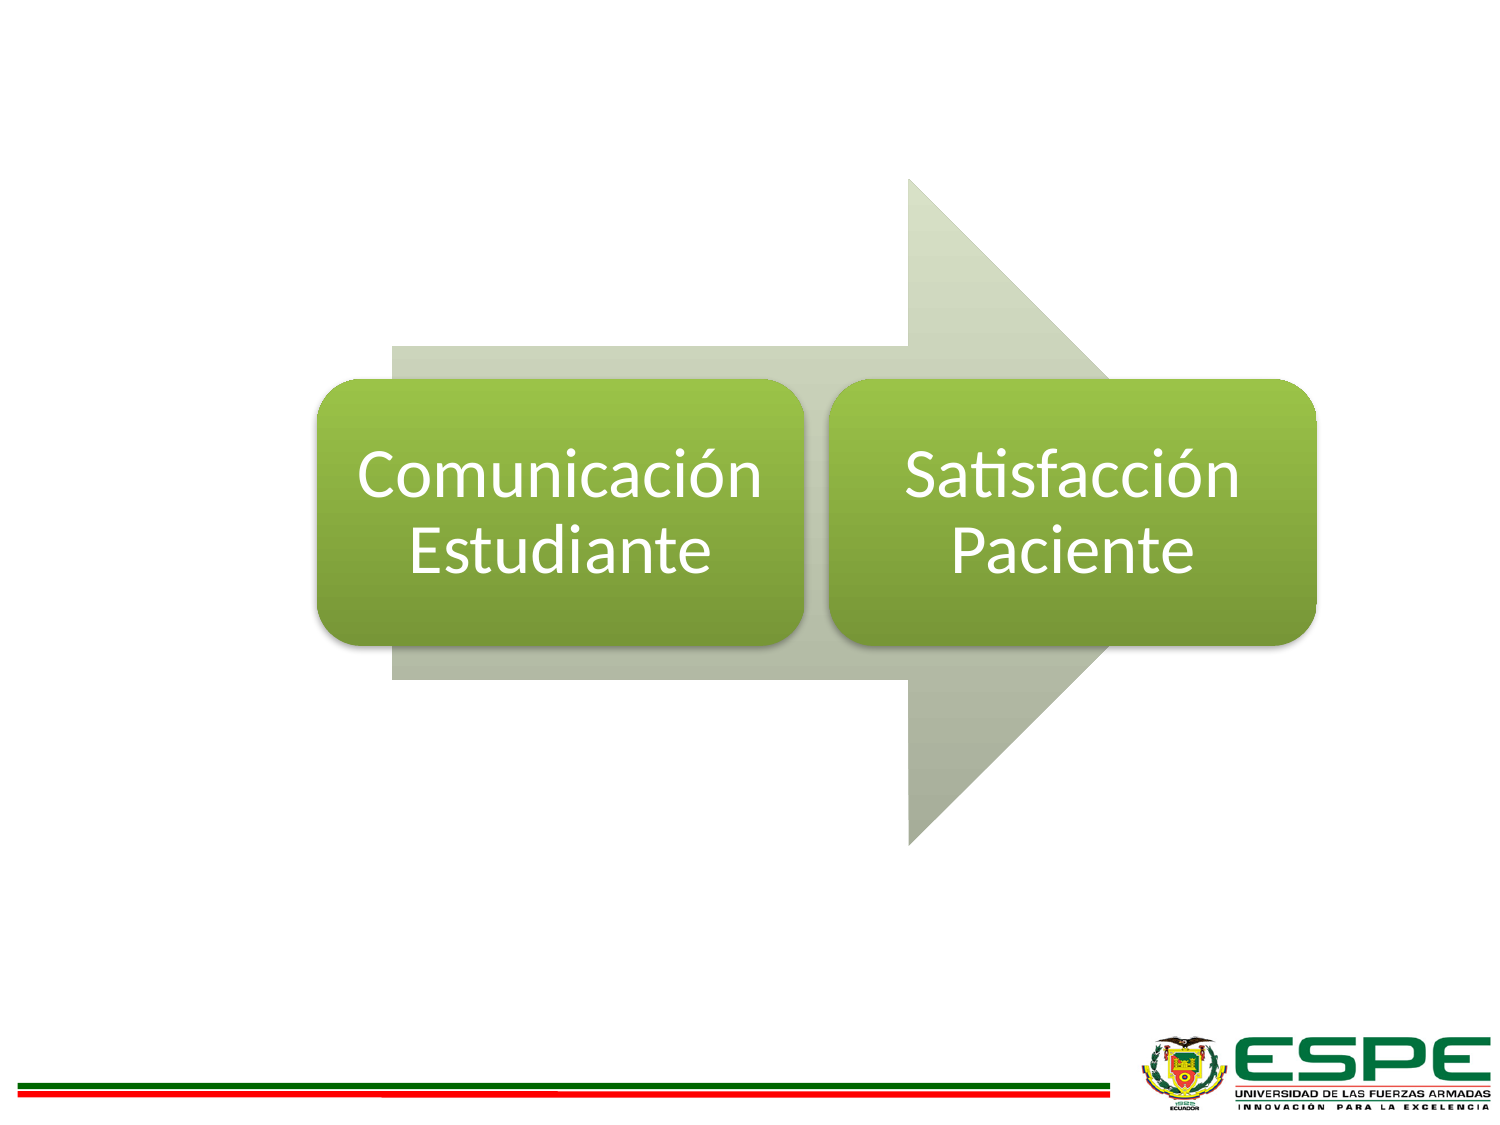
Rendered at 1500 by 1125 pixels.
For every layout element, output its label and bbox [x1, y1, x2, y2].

text_box [316, 179, 1318, 847]
picture [1129, 1025, 1496, 1118]
